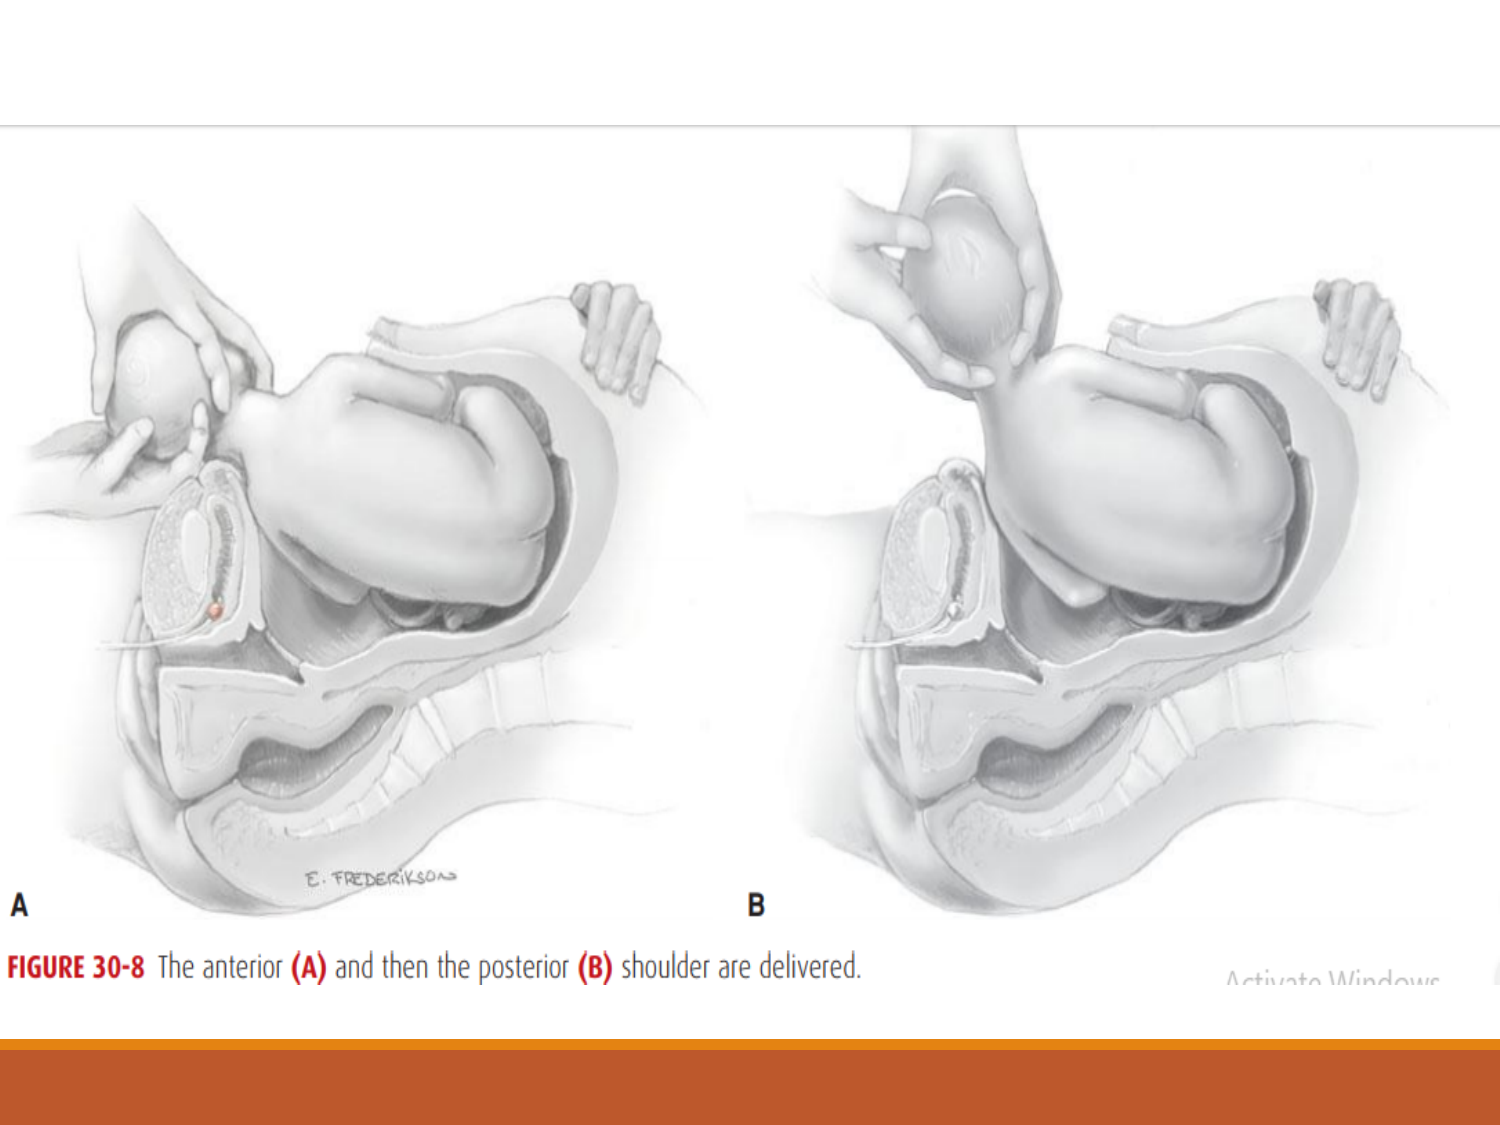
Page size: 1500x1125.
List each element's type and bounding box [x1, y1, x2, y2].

list [0, 124, 1500, 985]
